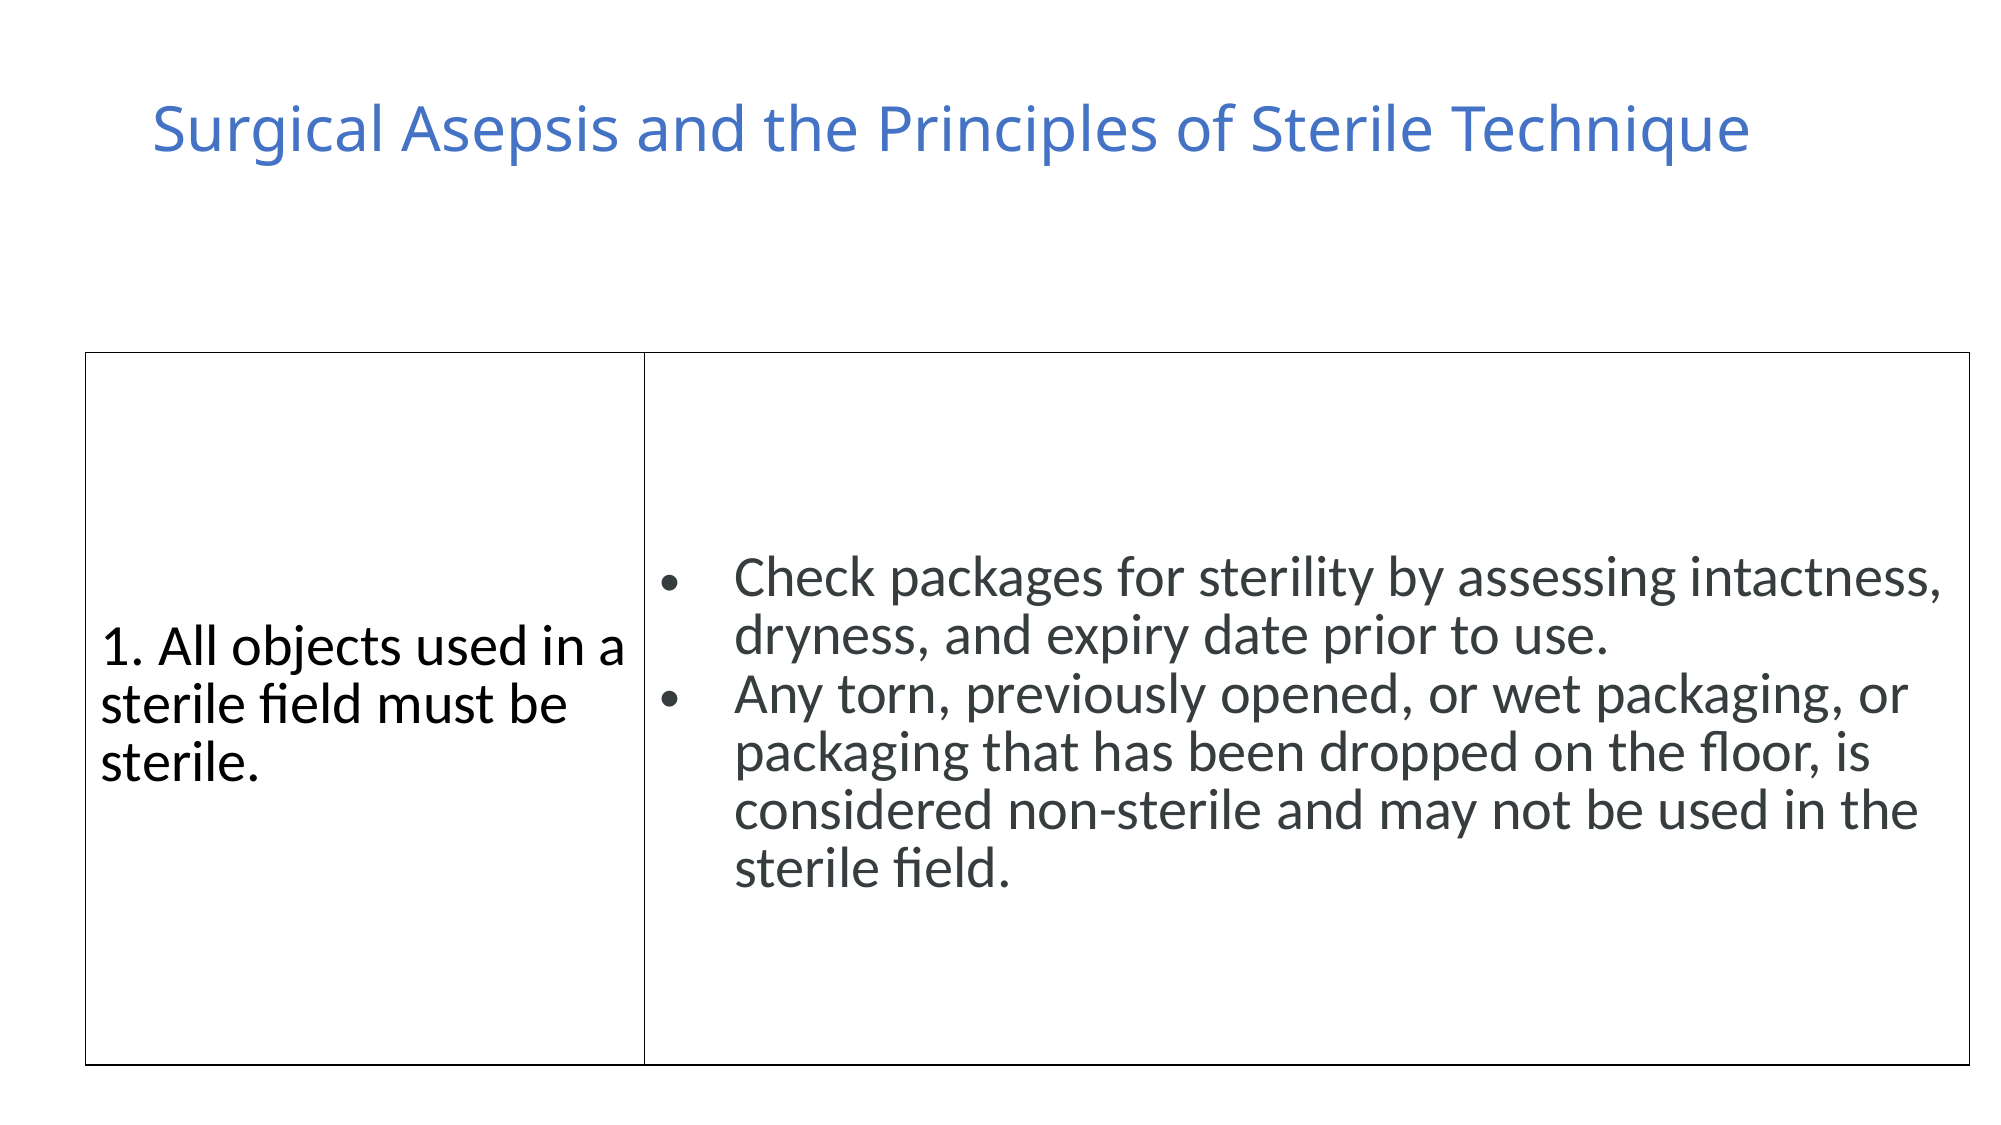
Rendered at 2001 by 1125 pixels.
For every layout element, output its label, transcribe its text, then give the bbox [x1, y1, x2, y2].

table_header Check packages for sterility by assessing intactness, dryness, and expiry date prior to use. Any torn, previously opened, or wet packaging, or packaging that has been dropped on the floor, is considered non-sterile and may not be used in the sterile field. [645, 353, 1969, 1064]
title Surgical Asepsis and the Principles of Sterile Technique [137, 59, 1863, 278]
table_header 1. All objects used in a sterile field must be sterile. [86, 353, 644, 1064]
